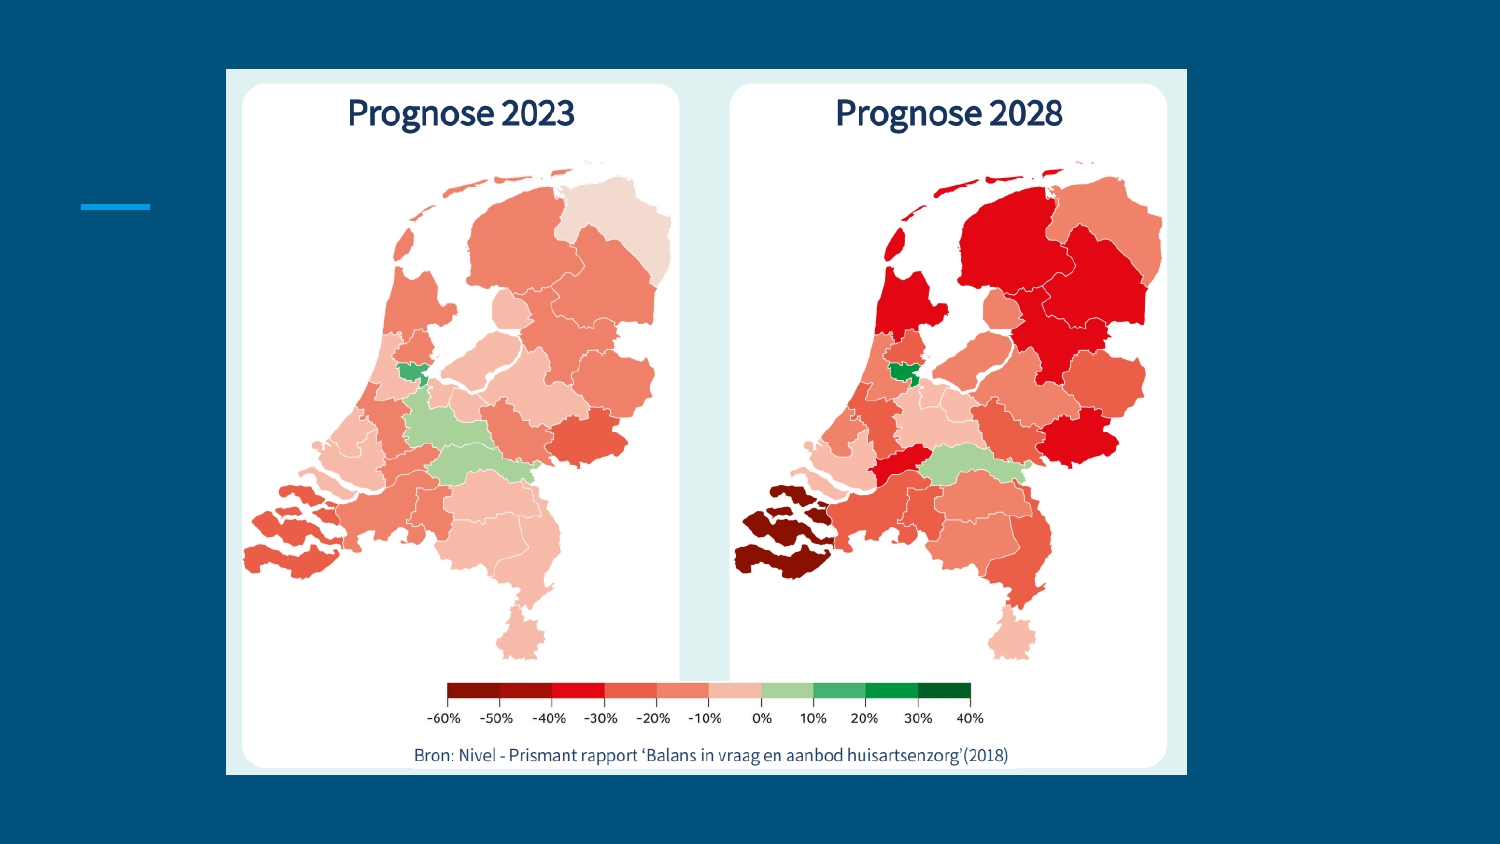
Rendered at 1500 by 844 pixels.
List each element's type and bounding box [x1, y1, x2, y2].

picture [227, 70, 1186, 774]
